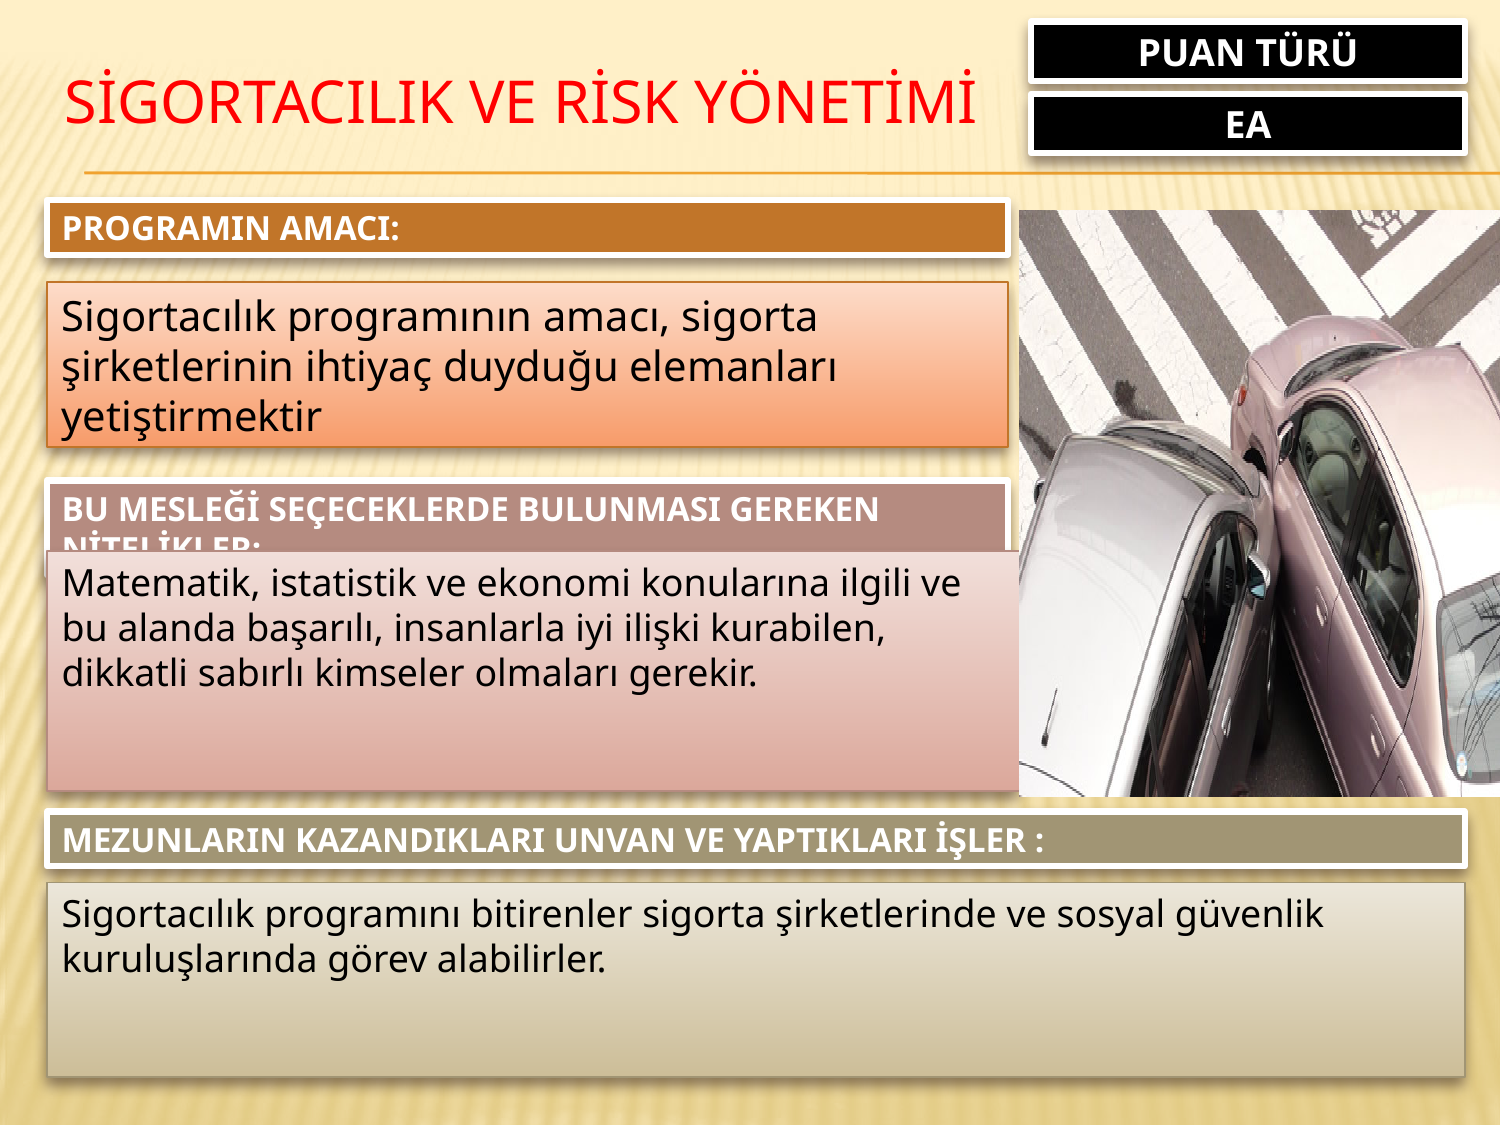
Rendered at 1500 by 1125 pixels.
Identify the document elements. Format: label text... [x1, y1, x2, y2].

text_box Sigortacılık programının amacı, sigorta şirketlerinin ihtiyaç duyduğu elemanları yetiştirmektir [46, 281, 1009, 448]
text_box PROGRAMIN AMACI: [44, 197, 1011, 258]
text_box EA [1028, 91, 1468, 156]
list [1019, 210, 1500, 798]
title SİGORTACILIK VE RİSK YÖNETİMİ [50, 35, 1020, 164]
text_box MEZUNLARIN KAZANDIKLARI UNVAN VE YAPTIKLARI İŞLER : [44, 808, 1468, 869]
text_box Matematik, istatistik ve ekonomi konularına ilgili ve bu alanda başarılı, insanlarla iyi ilişki kurabilen, dikkatli sabırlı kimseler olmaları gerekir. [46, 550, 1009, 792]
text_box Sigortacılık programını bitirenler sigorta şirketlerinde ve sosyal güvenlik kuruluşlarında görev alabilirler. [46, 882, 1466, 1078]
text_box BU MESLEĞİ SEÇECEKLERDE BULUNMASI GEREKEN NİTELİKLER: [44, 477, 1009, 551]
text_box PUAN TÜRÜ [1028, 18, 1468, 84]
